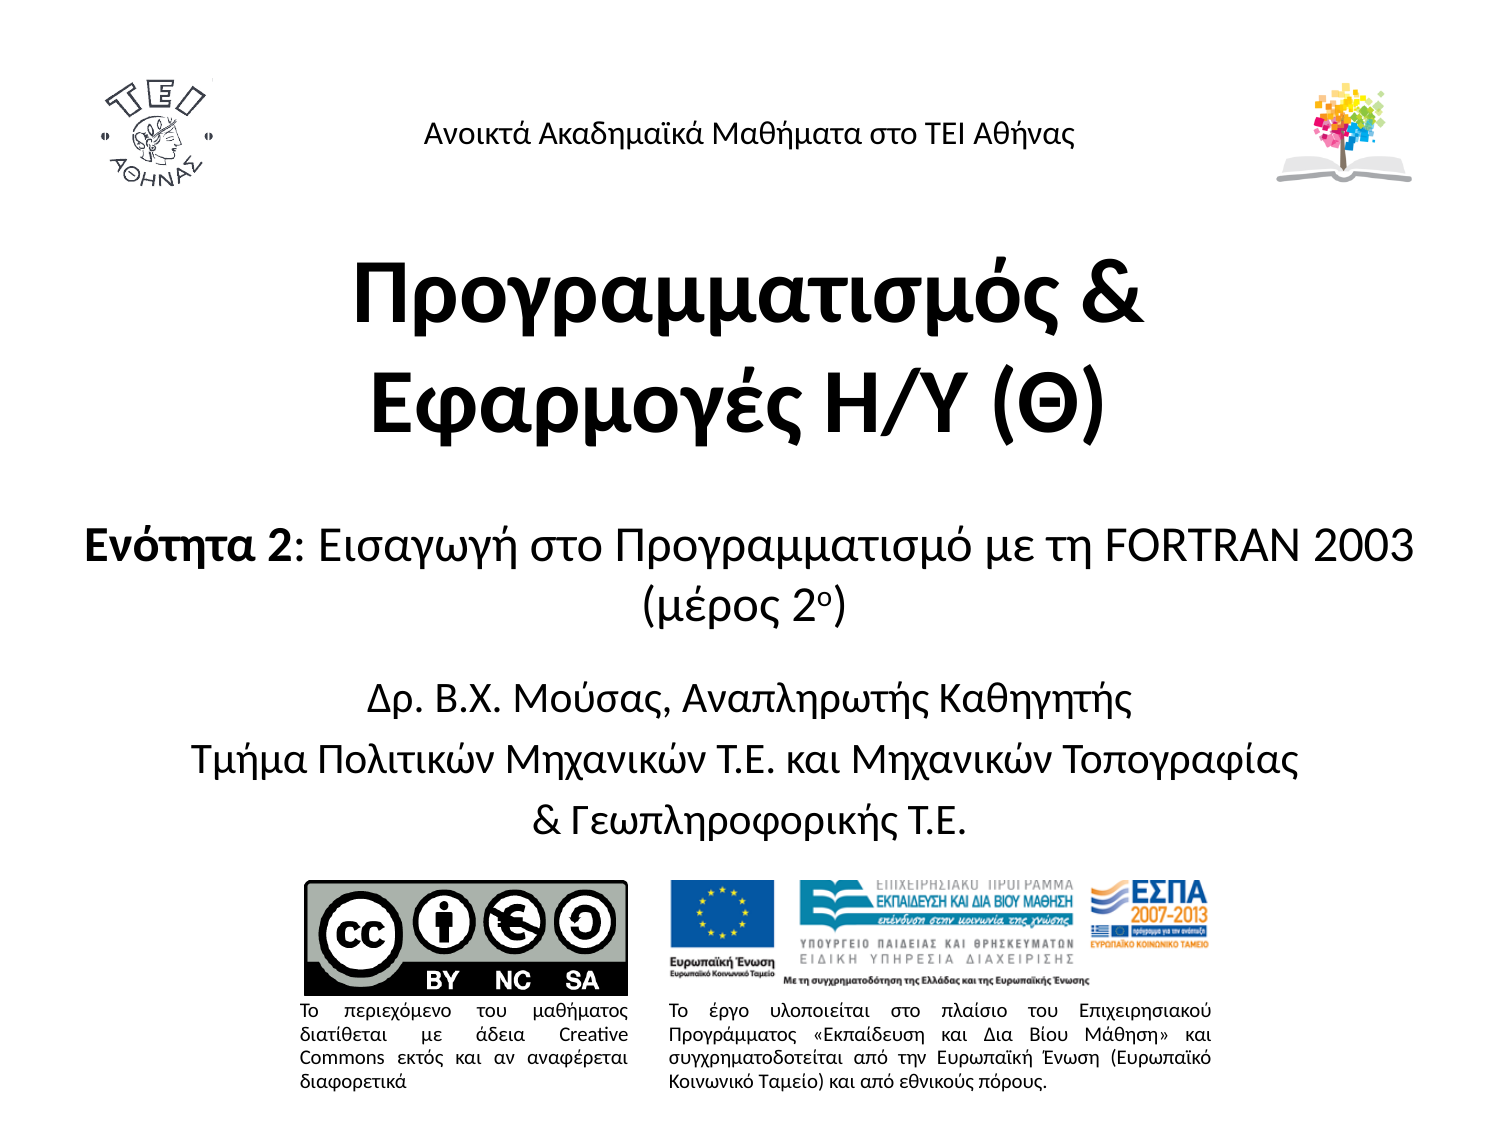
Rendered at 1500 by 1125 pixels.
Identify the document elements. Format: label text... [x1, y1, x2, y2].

picture [100, 77, 213, 193]
picture [1273, 77, 1414, 185]
subtitle Ενότητα 2: Εισαγωγή στο Προγραμματισμό με τη FORTRAN 2003 (μέρος 2ο) Δρ. Β.Χ. Μούσας, Αναπληρωτής Καθηγητής Τμήμα Πολιτικών Μηχανικών Τ.Ε. και Μηχανικών Τοπογραφίας & Γεωπληροφορικής Τ.Ε. [0, 503, 1500, 858]
table_header Το περιεχόμενο του μαθήματος διατίθεται με άδεια Creative Commons εκτός και αν αναφέρεται διαφορετικά [289, 999, 640, 1125]
title Προγραμματισμός & Εφαρμογές Η/Υ (Θ) [112, 219, 1388, 461]
picture [663, 880, 1214, 996]
table_header Το έργο υλοποιείται στο πλαίσιο του Επιχειρησιακού Προγράμματος «Εκπαίδευση και Δια Βίου Μάθηση» και συγχρηματοδοτείται από την Ευρωπαϊκή Ένωση (Ευρωπαϊκό Κοινωνικό Ταμείο) και από εθνικούς πόρους. [640, 999, 1223, 1125]
text_box Ανοικτά Ακαδημαϊκά Μαθήματα στο ΤΕΙ Αθήνας [217, 103, 1268, 159]
picture [303, 880, 628, 996]
